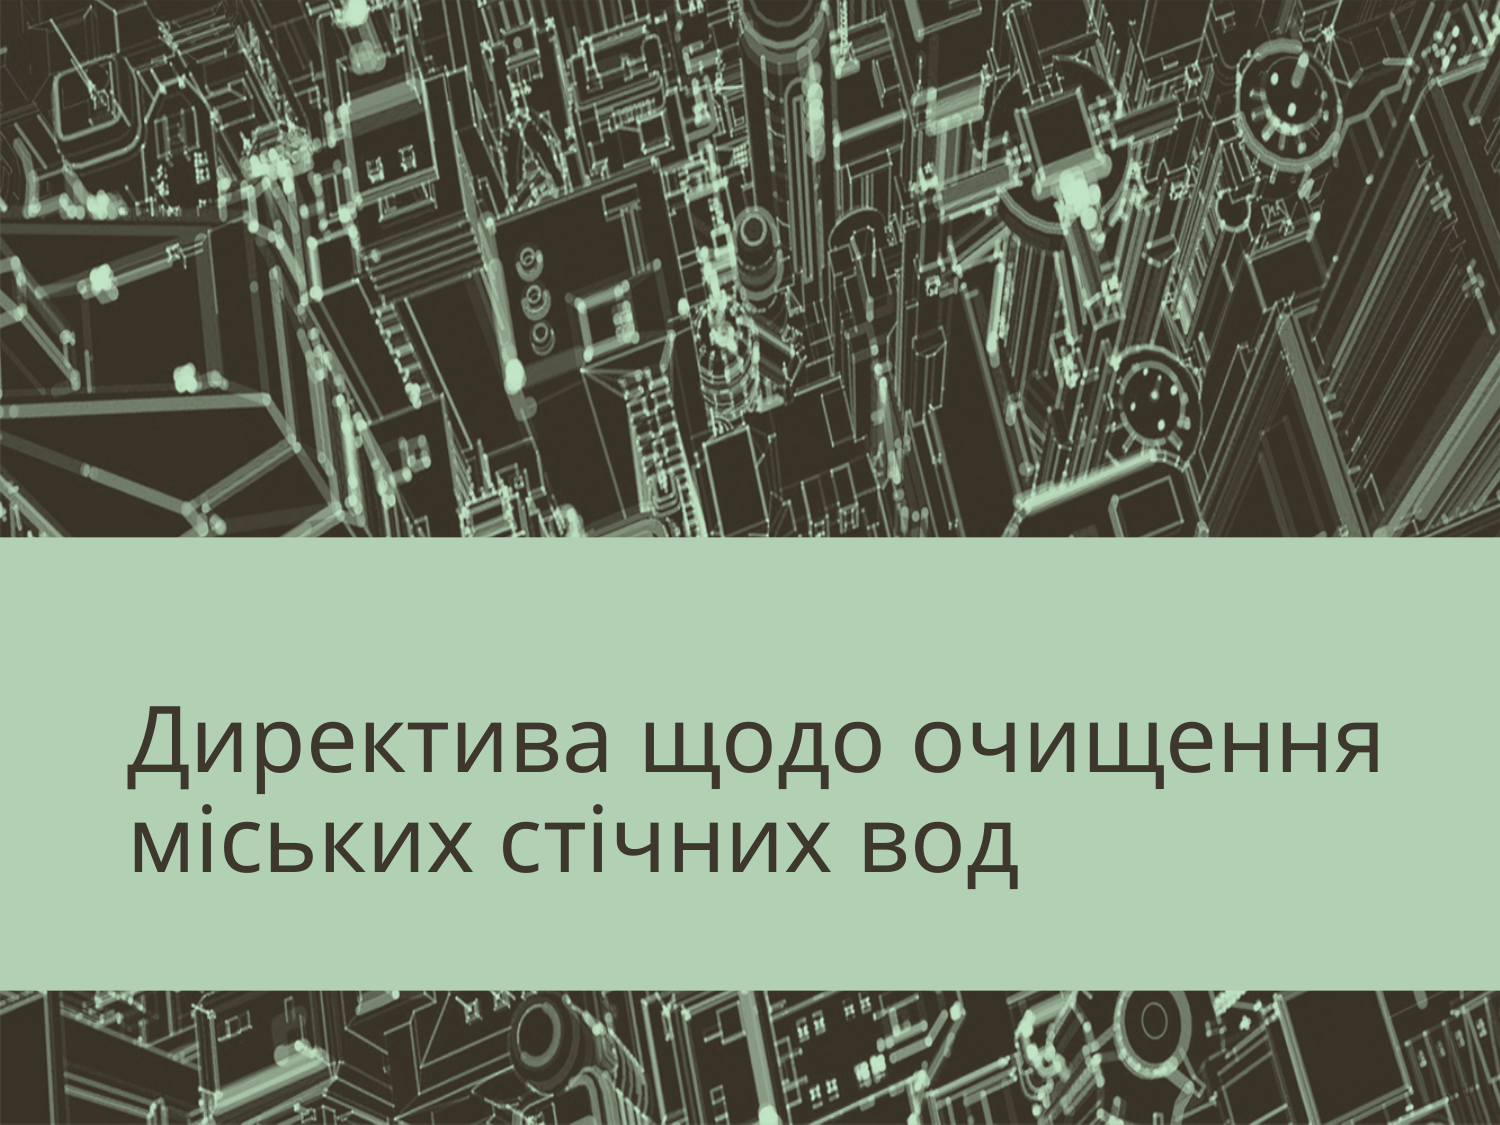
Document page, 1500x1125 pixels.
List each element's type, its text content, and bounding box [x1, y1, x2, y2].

title Директива щодо очищення міських стічних вод [112, 597, 1409, 900]
picture [0, 991, 1500, 1125]
picture [0, 0, 1500, 537]
